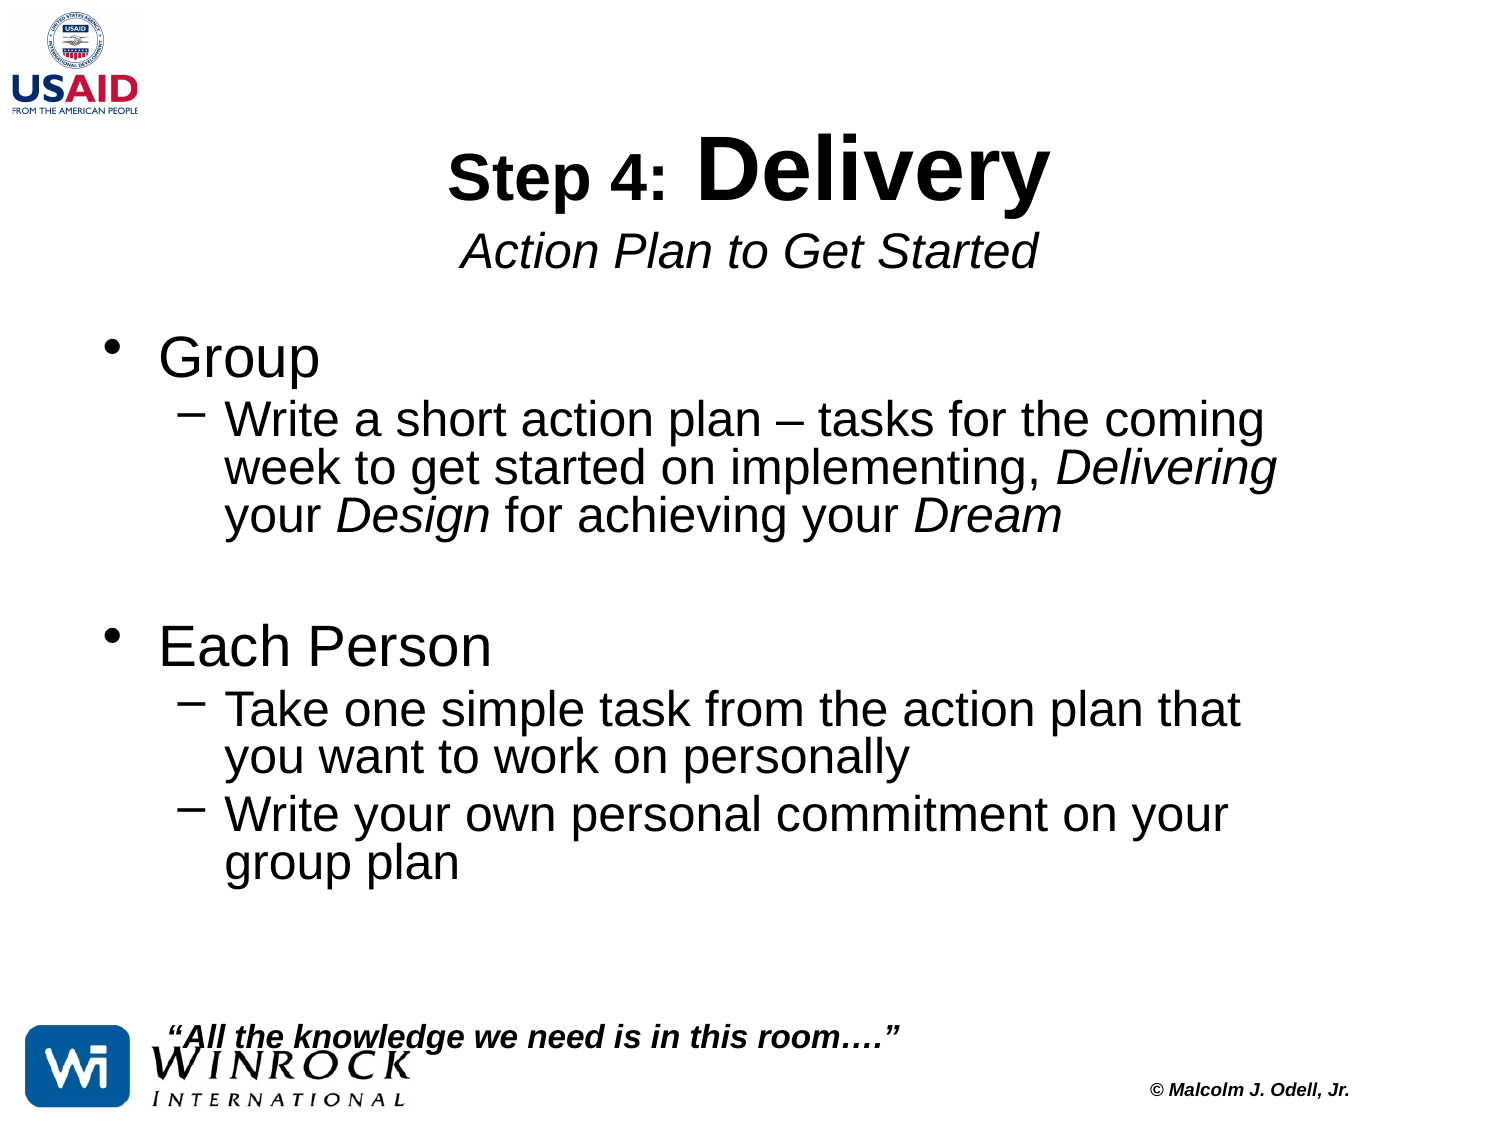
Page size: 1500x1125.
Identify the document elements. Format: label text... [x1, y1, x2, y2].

footer © Malcolm J. Odell, Jr. [1012, 1024, 1488, 1104]
title Step 4: Delivery Action Plan to Get Started [74, 99, 1426, 288]
text_box “All the knowledge we need is in this room….” [151, 1007, 916, 1063]
list Group Write a short action plan – tasks for the coming week to get started on implementing, Delivering your Design for achieving your Dream Each Person Take one simple task from the action plan that you want to work on personally Write your own personal commitment on your group plan [87, 324, 1301, 988]
